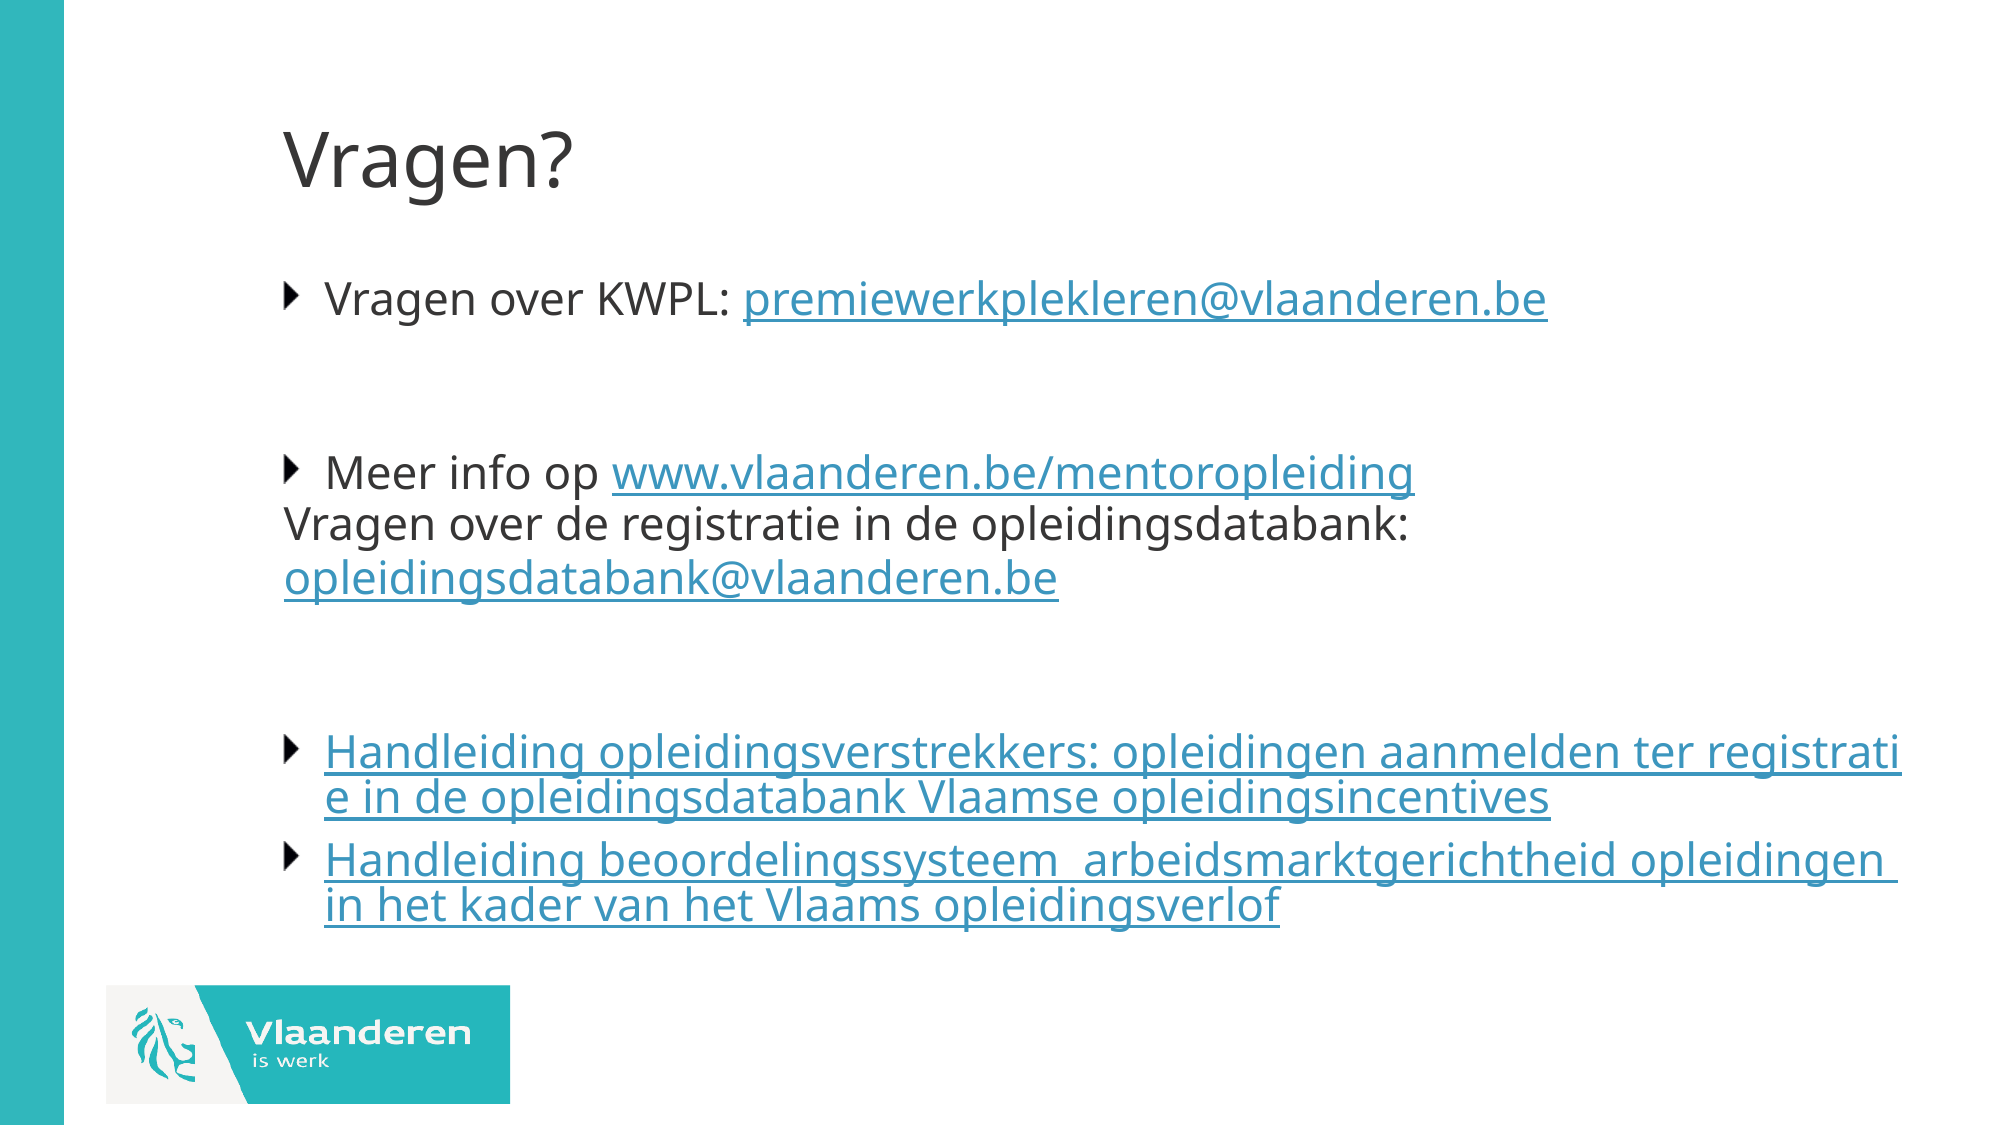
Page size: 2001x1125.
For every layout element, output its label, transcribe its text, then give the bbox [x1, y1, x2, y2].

picture [283, 281, 325, 310]
title Vragen? [283, 124, 1906, 270]
picture [283, 734, 325, 764]
list Vragen over KWPL: premiewerkplekleren@vlaanderen.be Meer info op www.vlaanderen.be/mentoropleiding Vragen over de registratie in de opleidingsdatabank: opleidingsdatabank@vlaanderen.be Handleiding opleidingsverstrekkers: opleidingen aanmelden ter registratie in de opleidingsdatabank Vlaamse opleidingsincentives Handleiding beoordelingssysteem arbeidsmarktgerichtheid opleidingen in het kader van het Vlaams opleidingsverlof [283, 270, 1906, 917]
picture [283, 454, 325, 484]
picture [106, 985, 511, 1104]
picture [283, 841, 325, 871]
